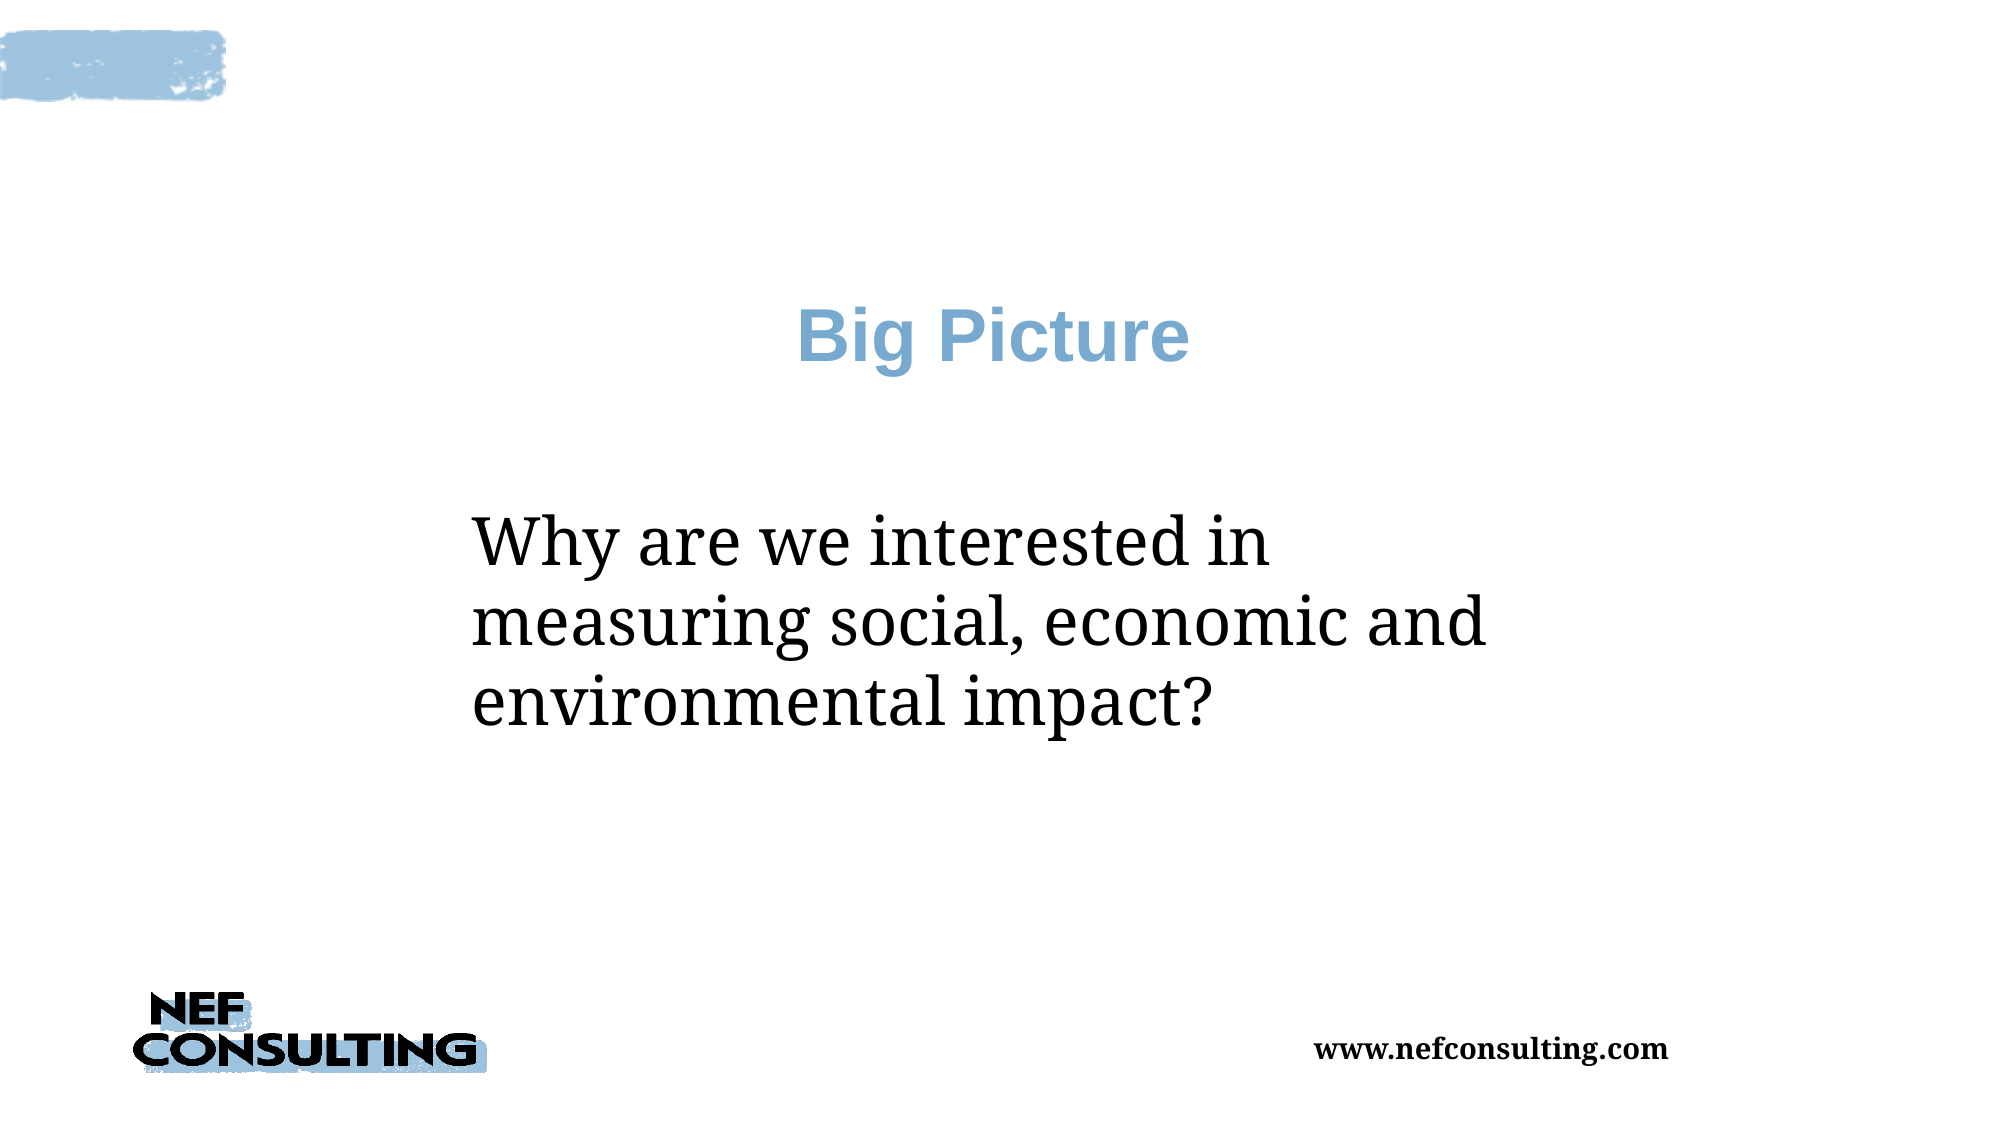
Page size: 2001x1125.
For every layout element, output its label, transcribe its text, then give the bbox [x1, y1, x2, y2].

list Why are we interested in measuring social, economic and environmental impact? [456, 657, 1532, 799]
picture [0, 30, 226, 102]
list Big Picture [409, 278, 1579, 657]
picture [133, 992, 487, 1073]
